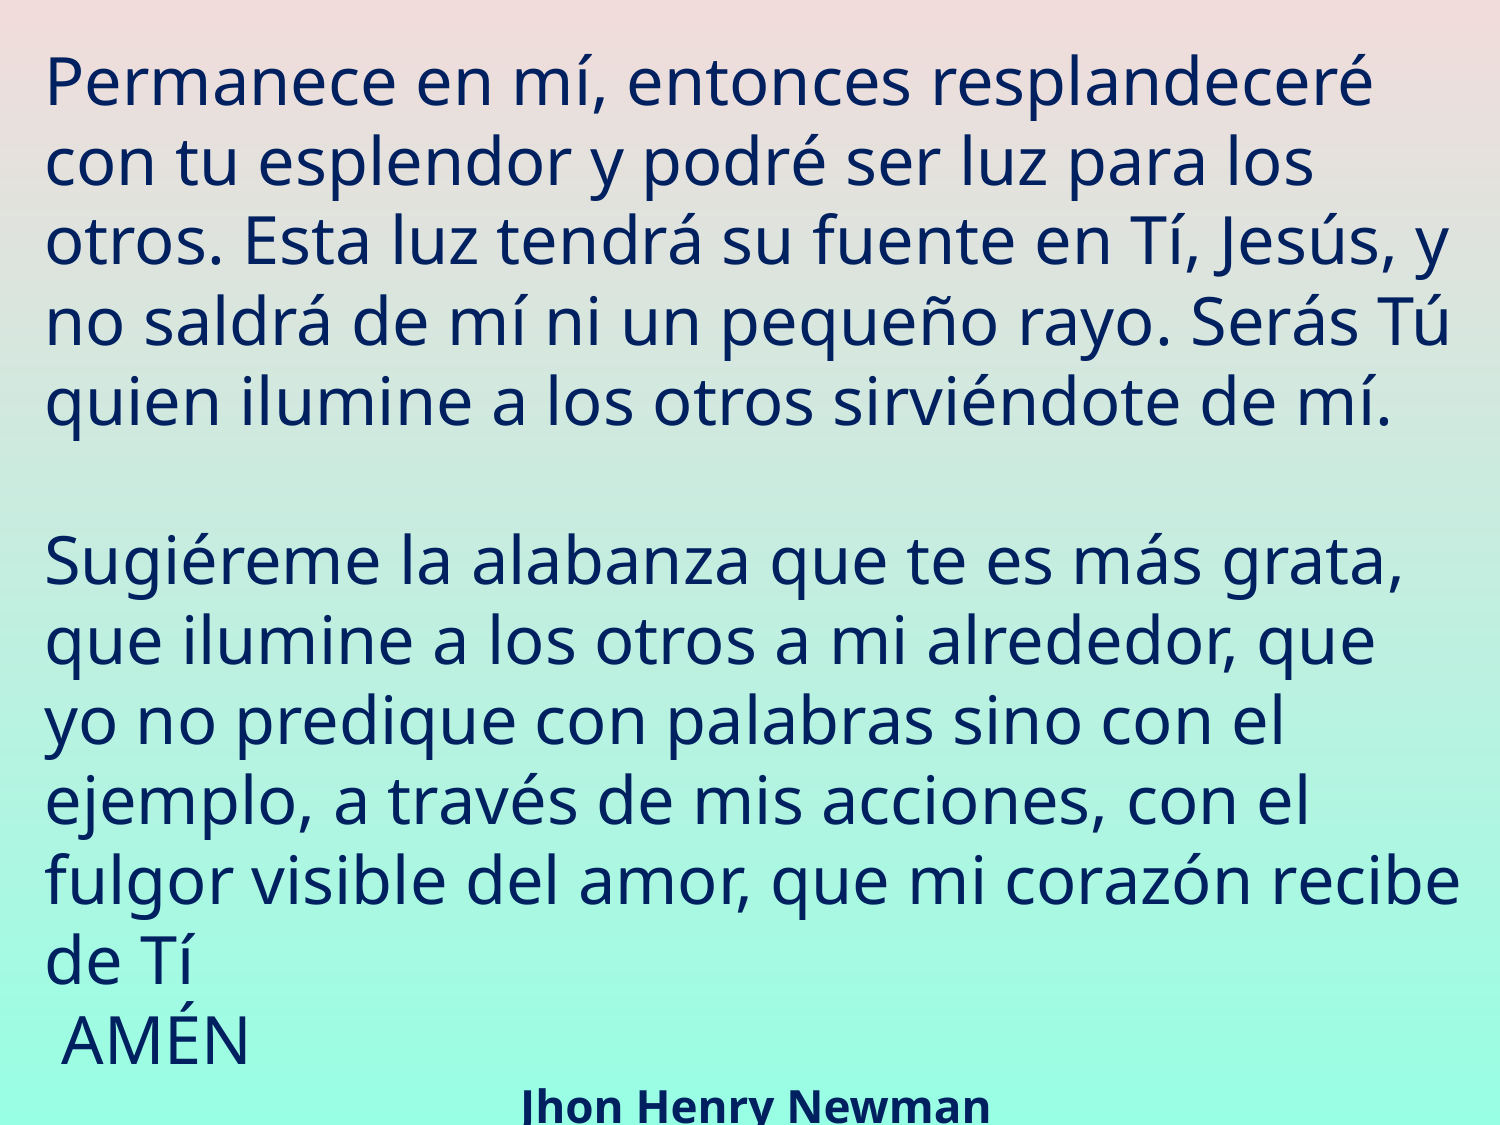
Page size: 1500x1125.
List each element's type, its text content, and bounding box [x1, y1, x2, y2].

text_box Permanece en mí, entonces resplandeceré con tu esplendor y podré ser luz para los otros. Esta luz tendrá su fuente en Tí, Jesús, y no saldrá de mí ni un pequeño rayo. Serás Tú quien ilumine a los otros sirviéndote de mí. Sugiéreme la alabanza que te es más grata, que ilumine a los otros a mi alrededor, que yo no predique con palabras sino con el ejemplo, a través de mis acciones, con el fulgor visible del amor, que mi corazón recibe de Tí AMÉN Jhon Henry Newman [29, 30, 1483, 1125]
